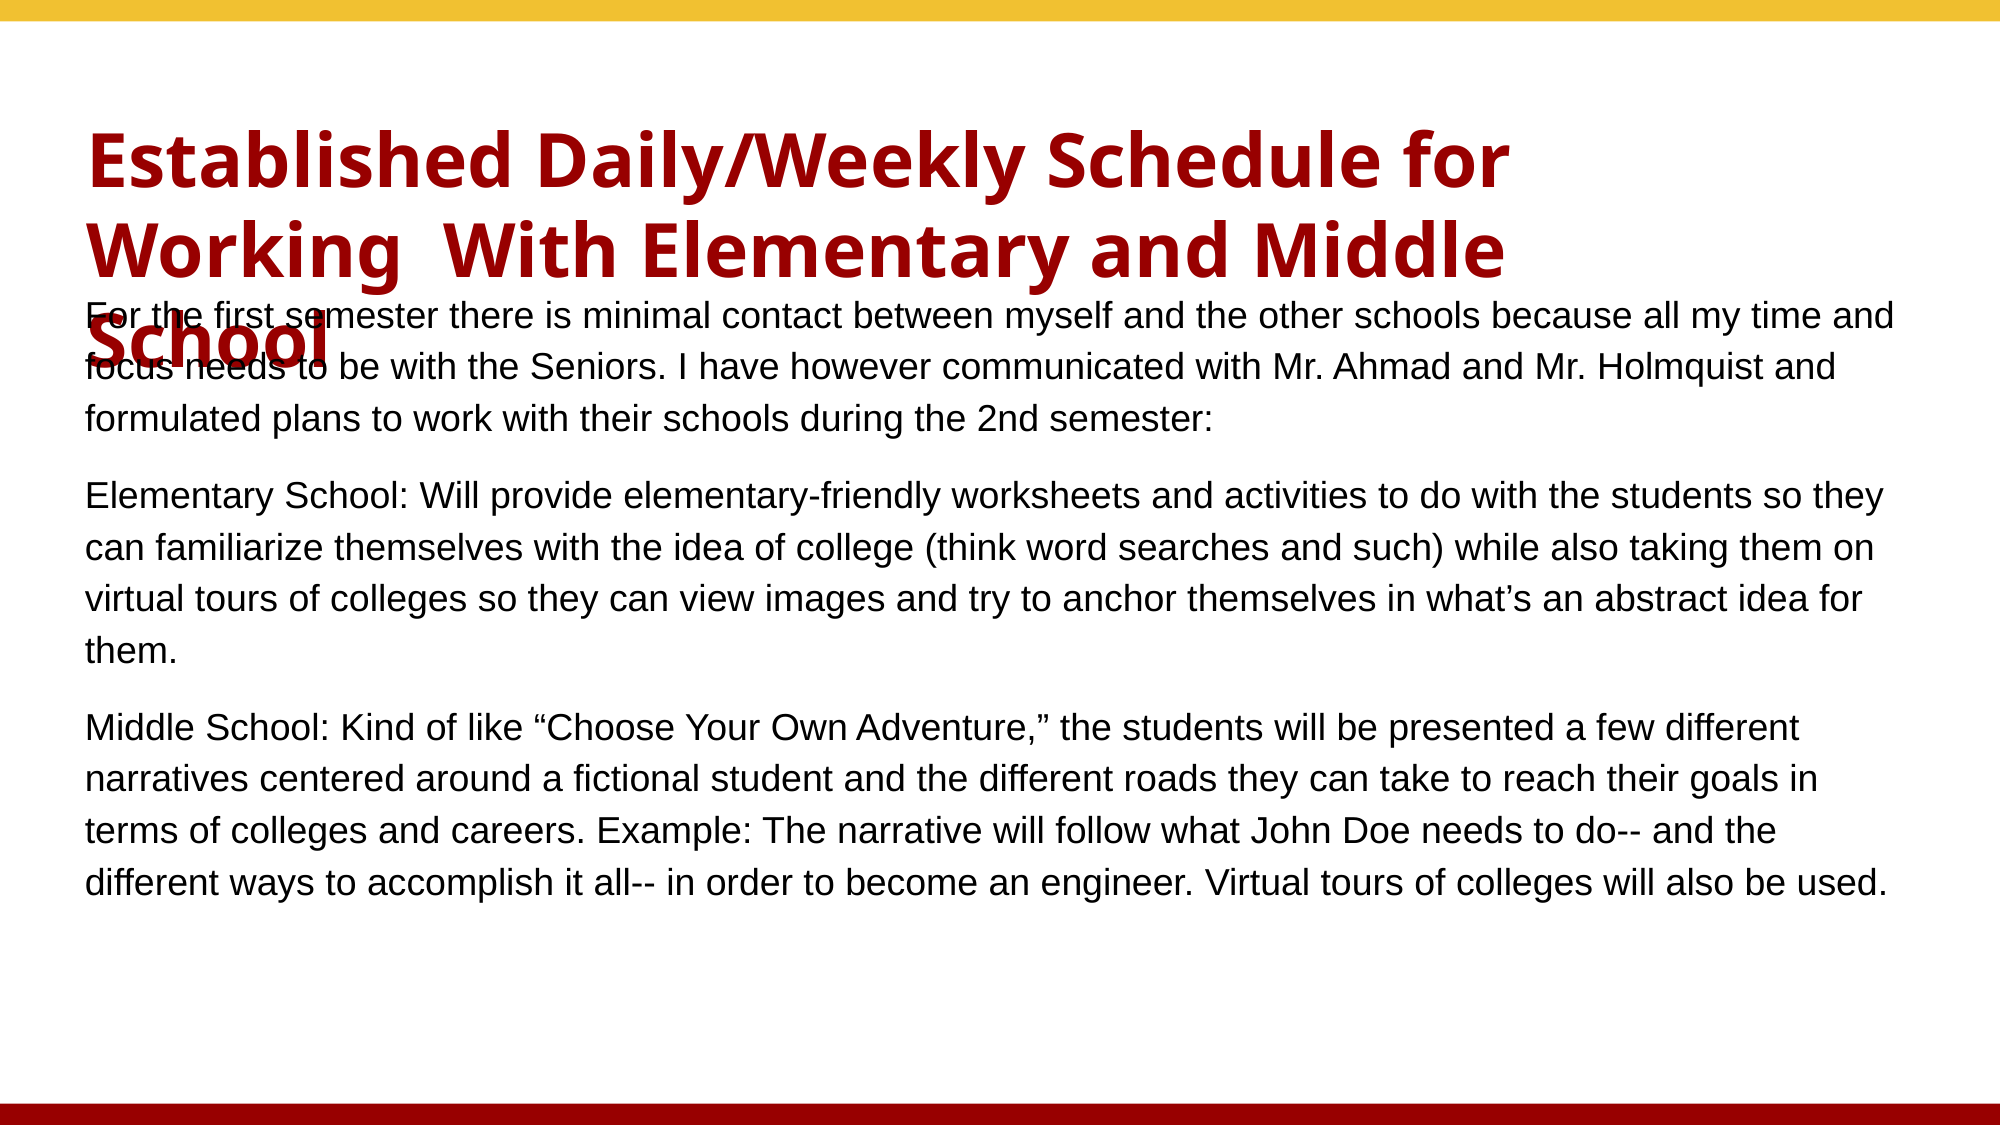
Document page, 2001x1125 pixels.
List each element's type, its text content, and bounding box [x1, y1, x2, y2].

text_box For the first semester there is minimal contact between myself and the other schools because all my time and focus needs to be with the Seniors. I have however communicated with Mr. Ahmad and Mr. Holmquist and formulated plans to work with their schools during the 2nd semester: Elementary School: Will provide elementary-friendly worksheets and activities to do with the students so they can familiarize themselves with the idea of college (think word searches and such) while also taking them on virtual tours of colleges so they can view images and try to anchor themselves in what’s an abstract idea for them. Middle School: Kind of like “Choose Your Own Adventure,” the students will be presented a few different narratives centered around a fictional student and the different roads they can take to reach their goals in terms of colleges and careers. Example: The narrative will follow what John Doe needs to do-- and the different ways to accomplish it all-- in order to become an engineer. Virtual tours of colleges will also be used. [84, 275, 1896, 1069]
title Established Daily/Weekly Schedule for Working With Elementary and Middle School [84, 110, 1762, 275]
